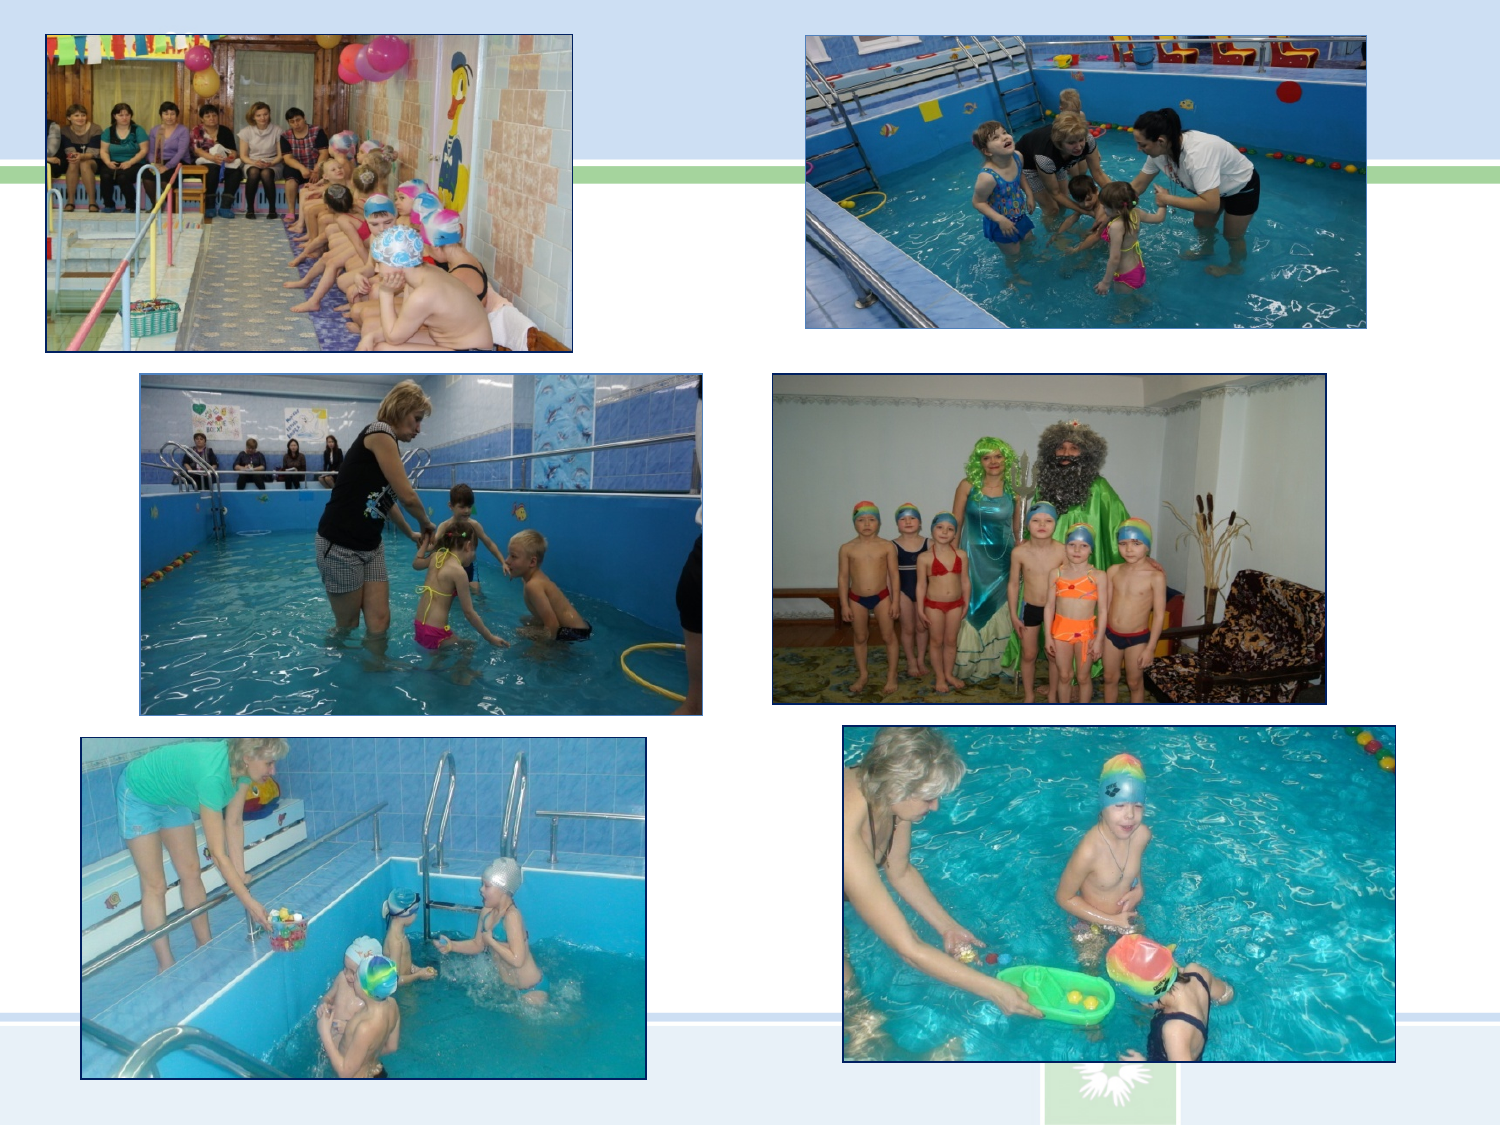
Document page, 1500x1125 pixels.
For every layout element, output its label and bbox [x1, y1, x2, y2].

list [805, 34, 1367, 329]
picture [0, 0, 1500, 1125]
